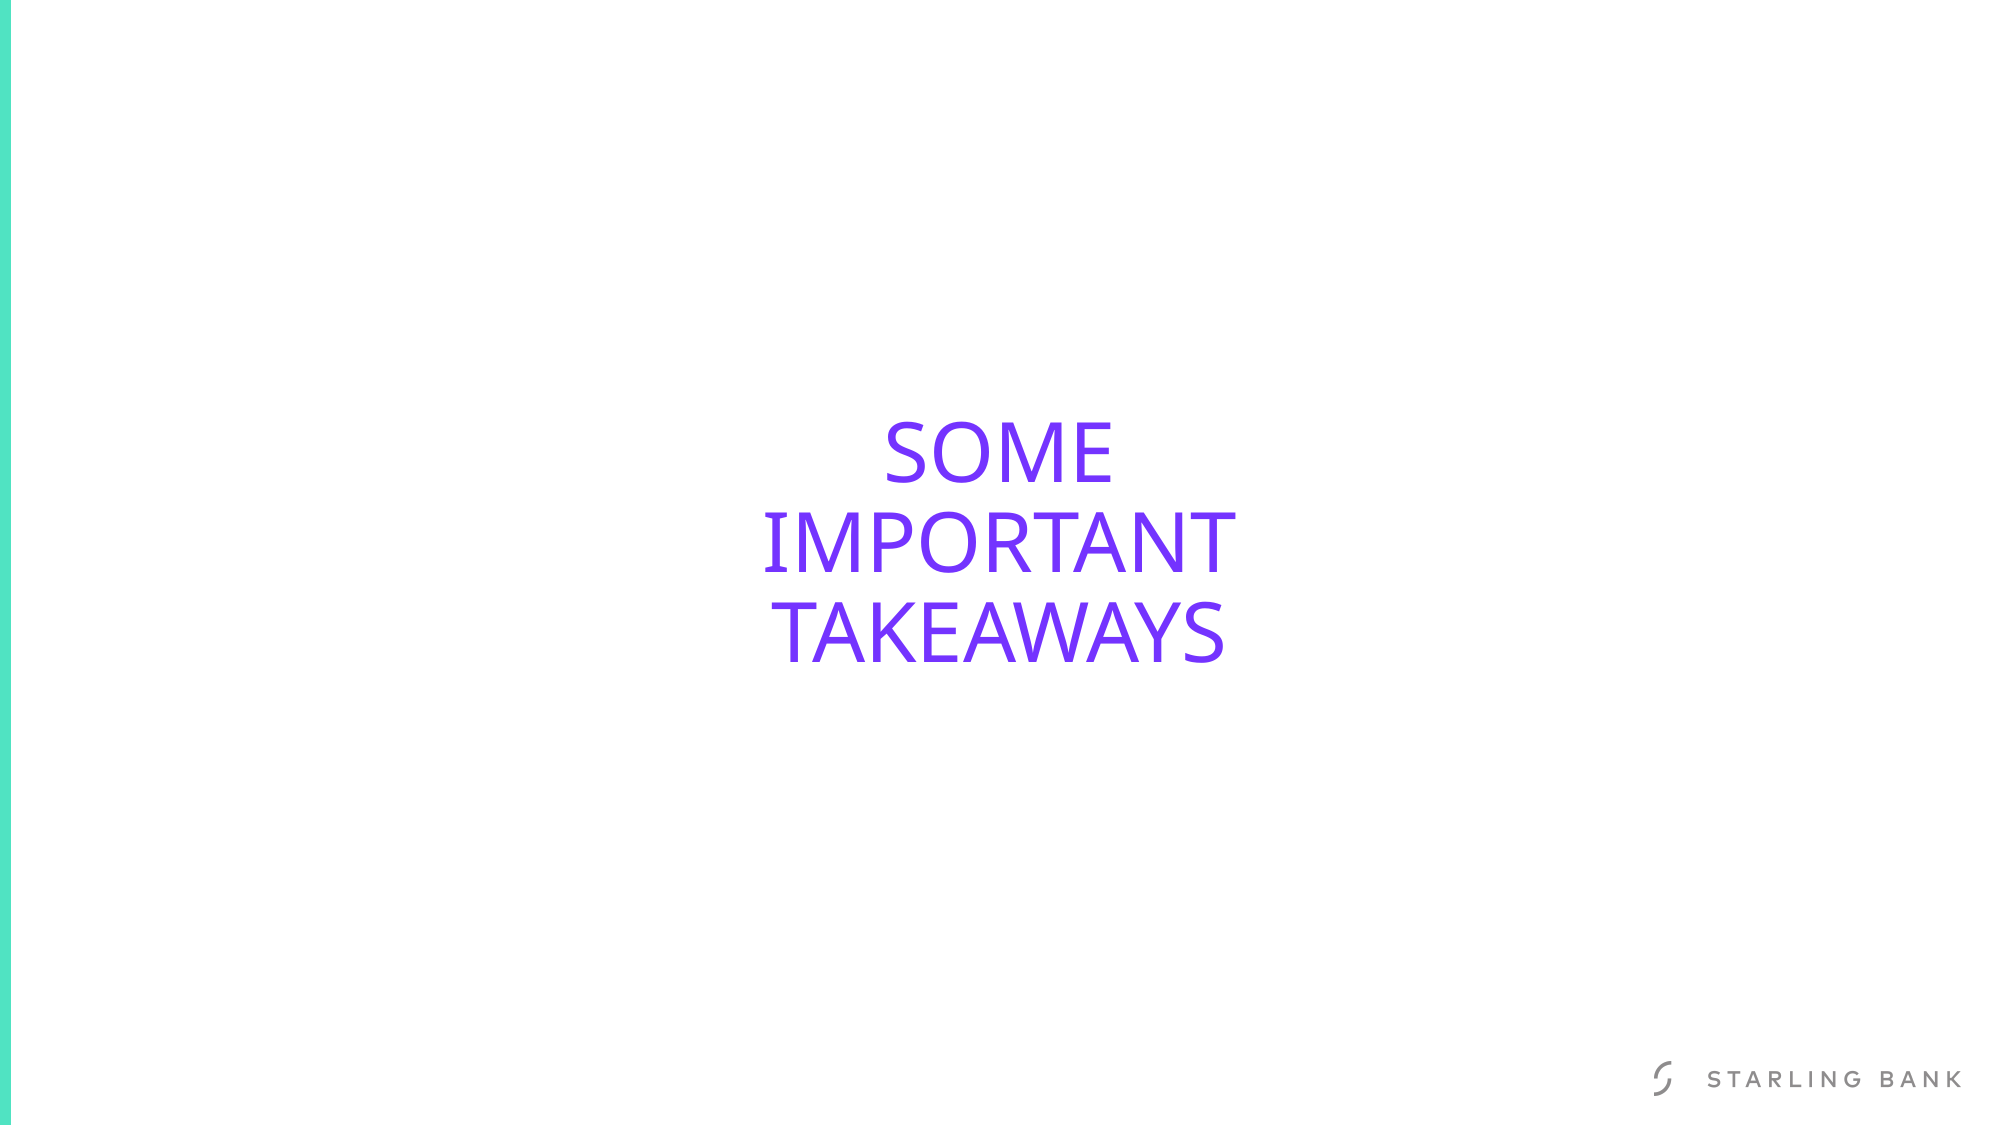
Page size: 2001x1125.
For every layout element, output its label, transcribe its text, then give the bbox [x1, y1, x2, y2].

text_box [0, 0, 11, 1125]
picture [1654, 1060, 1961, 1096]
title SOME IMPORTANT TAKEAWAYS [137, 436, 1863, 655]
